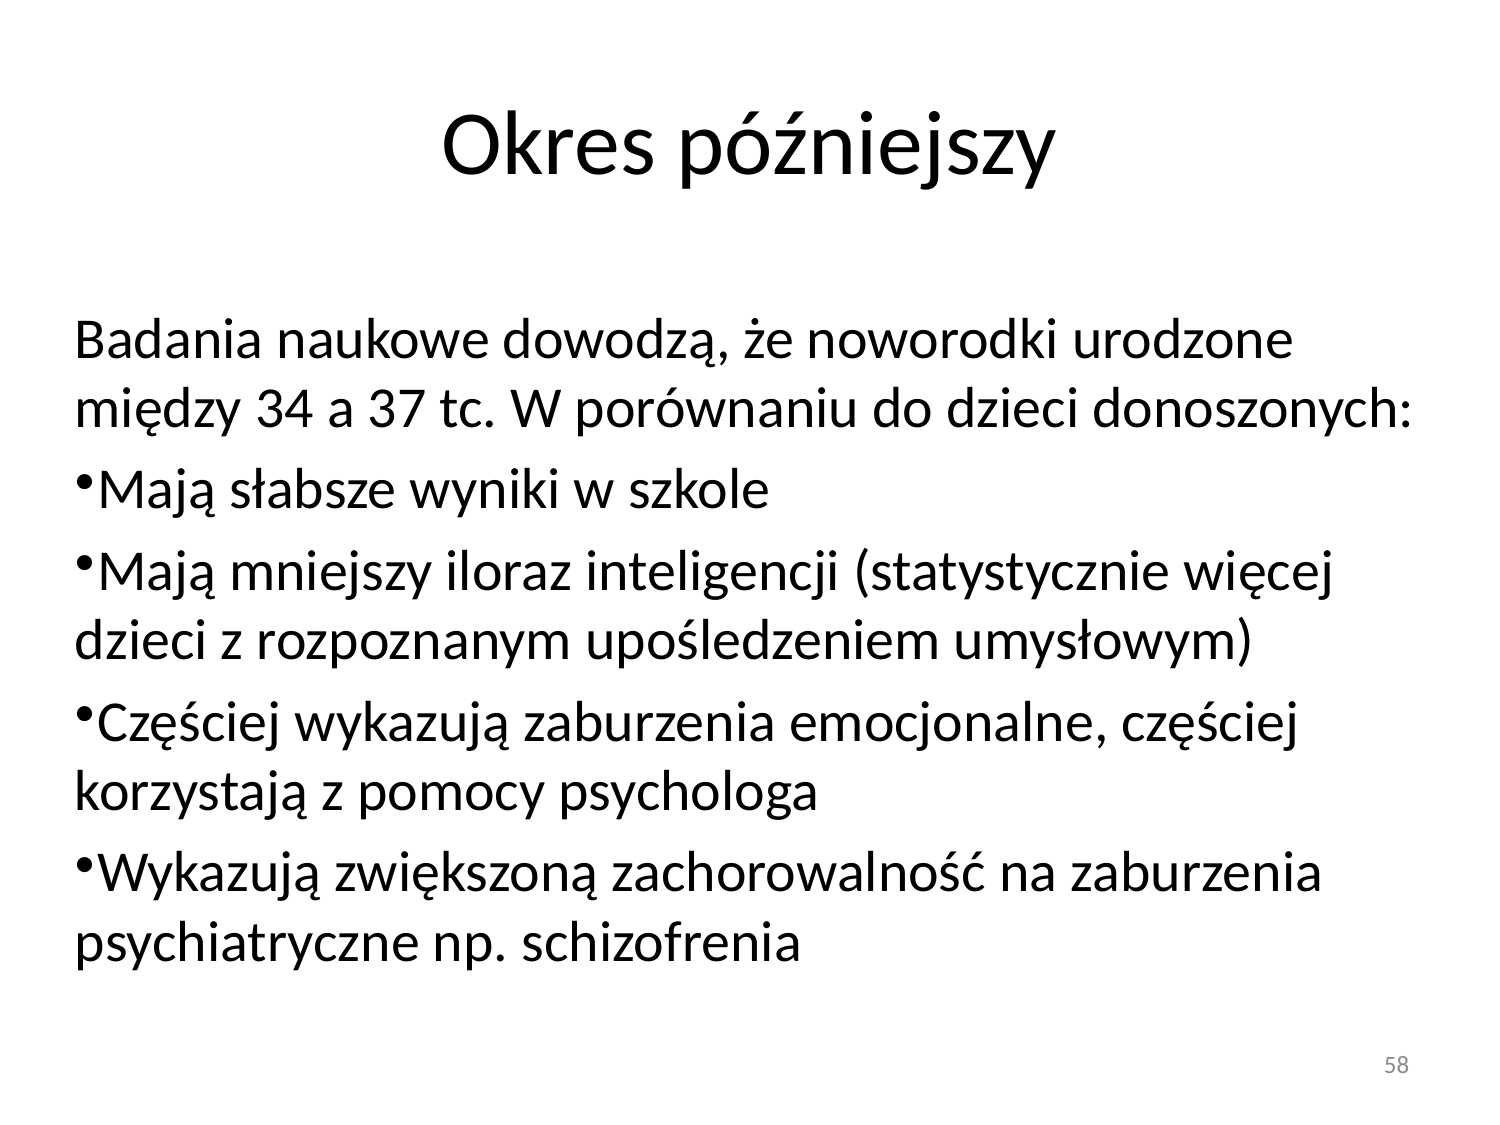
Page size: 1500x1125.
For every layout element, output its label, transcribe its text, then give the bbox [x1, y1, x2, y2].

title Okres późniejszy [74, 51, 1425, 226]
subtitle Badania naukowe dowodzą, że noworodki urodzone między 34 a 37 tc. W porównaniu do dzieci donoszonych: Mają słabsze wyniki w szkole Mają mniejszy iloraz inteligencji (statystycznie więcej dzieci z rozpoznanym upośledzeniem umysłowym) Częściej wykazują zaburzenia emocjonalne, częściej korzystają z pomocy psychologa Wykazują zwiększoną zachorowalność na zaburzenia psychiatryczne np. schizofrenia [74, 261, 1425, 1008]
slide_number 58 [1075, 1024, 1425, 1102]
